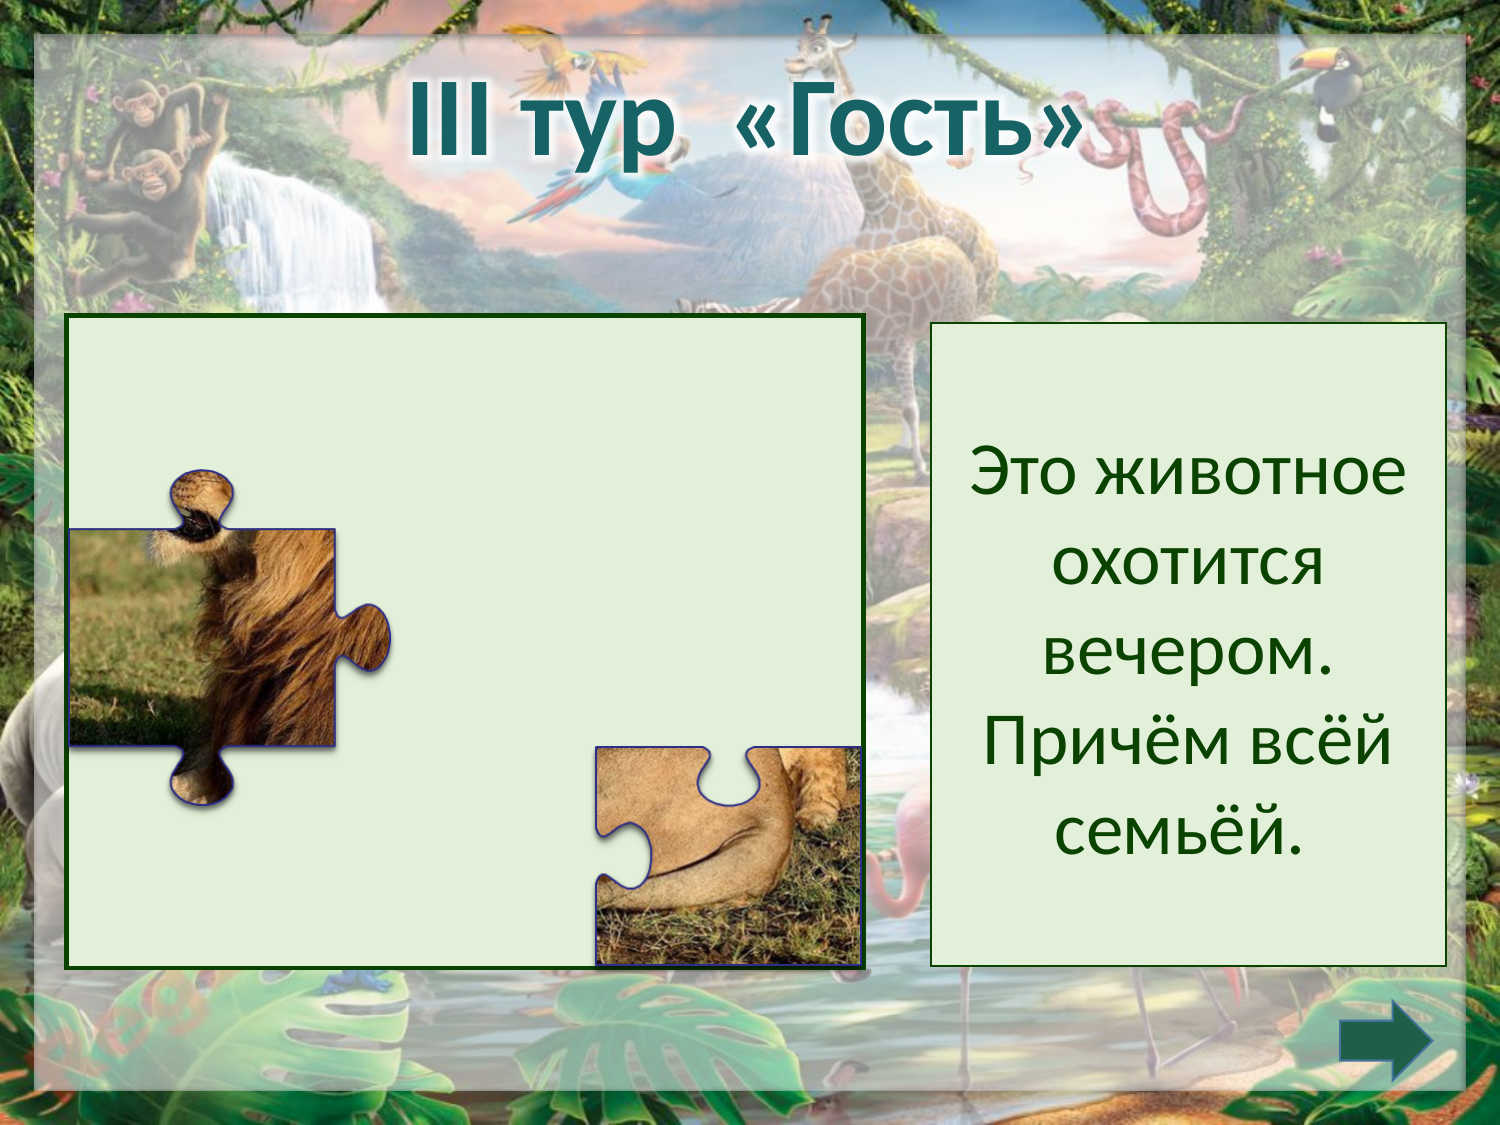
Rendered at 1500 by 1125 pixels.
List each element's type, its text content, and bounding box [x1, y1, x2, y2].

text_box [0, 0, 1500, 1125]
text_box III тур «Гость» [182, 35, 1317, 186]
picture [587, 742, 870, 978]
text_box Это животное охотится вечером. Причём всёй семьёй. [930, 322, 1447, 967]
text_box [65, 315, 864, 969]
picture [60, 465, 399, 818]
text_box [1339, 998, 1434, 1083]
